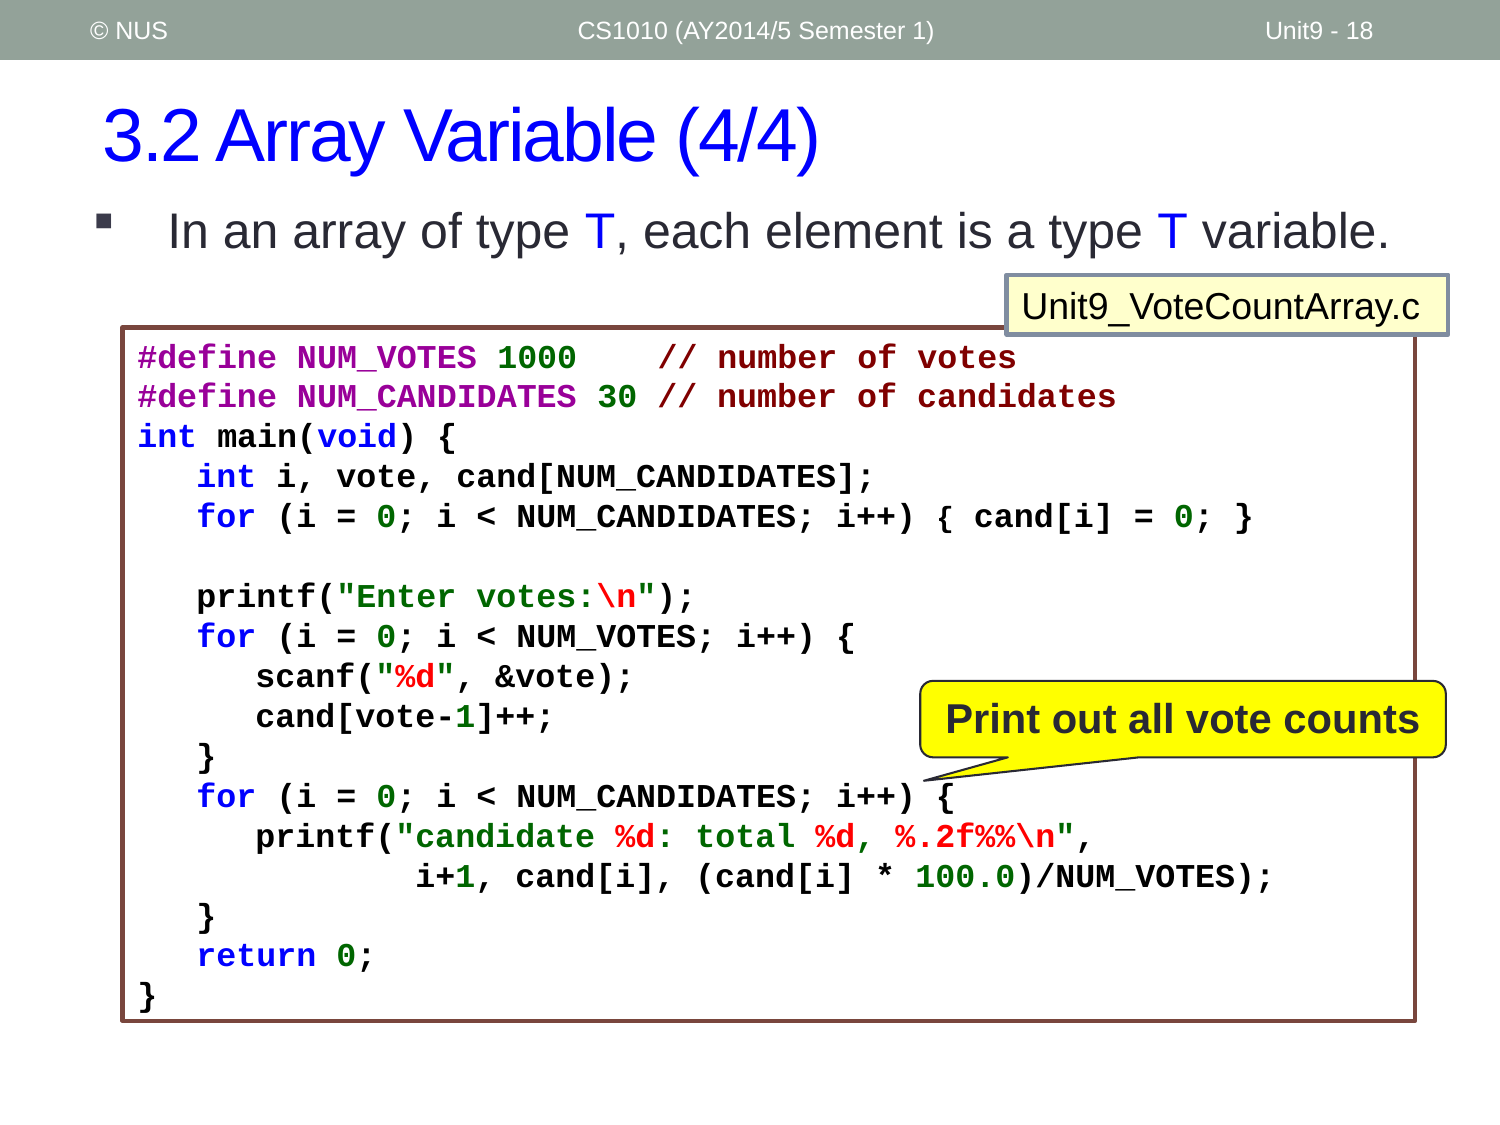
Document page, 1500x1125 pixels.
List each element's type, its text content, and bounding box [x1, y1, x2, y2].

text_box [122, 274, 1449, 1030]
slide_number Unit9 - 18 [1250, 3, 1425, 57]
footer CS1010 (AY2014/5 Semester 1) [562, 3, 1238, 57]
title 3.2 Array Variable (4/4) [87, 62, 1463, 200]
slide_number © NUS [75, 3, 550, 57]
text_box In an array of type T, each element is a type T variable. [77, 190, 1449, 300]
